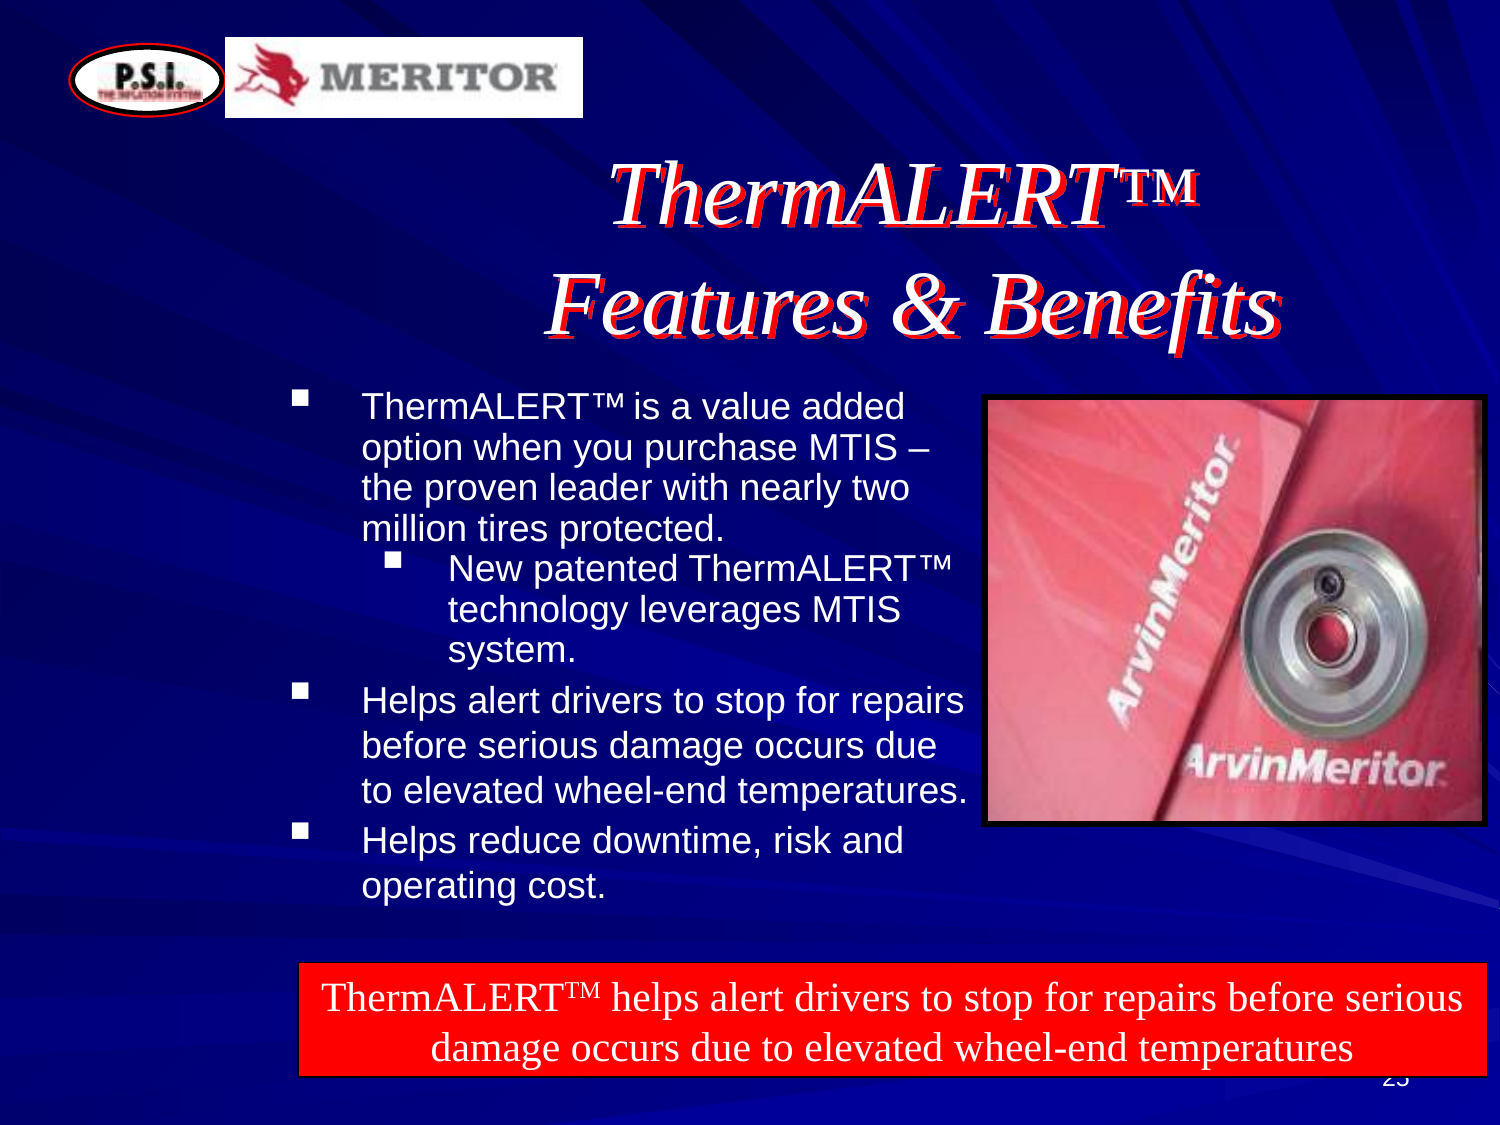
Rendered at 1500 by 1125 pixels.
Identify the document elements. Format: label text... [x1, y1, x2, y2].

text_box ThermALERT™ is a value added option when you purchase MTIS – the proven leader with nearly two million tires protected. New patented ThermALERT™ technology leverages MTIS system. Helps alert drivers to stop for repairs before serious damage occurs due to elevated wheel-end temperatures. Helps reduce downtime, risk and operating cost. [287, 387, 975, 938]
picture [987, 399, 1483, 821]
text_box ThermALERTTM helps alert drivers to stop for repairs before serious damage occurs due to elevated wheel-end temperatures [297, 962, 1488, 1078]
text_box ThermALERT™ Features & Benefits [274, 159, 1500, 325]
picture [225, 37, 583, 118]
slide_number 25 [1074, 1078, 1426, 1100]
picture [97, 62, 203, 102]
